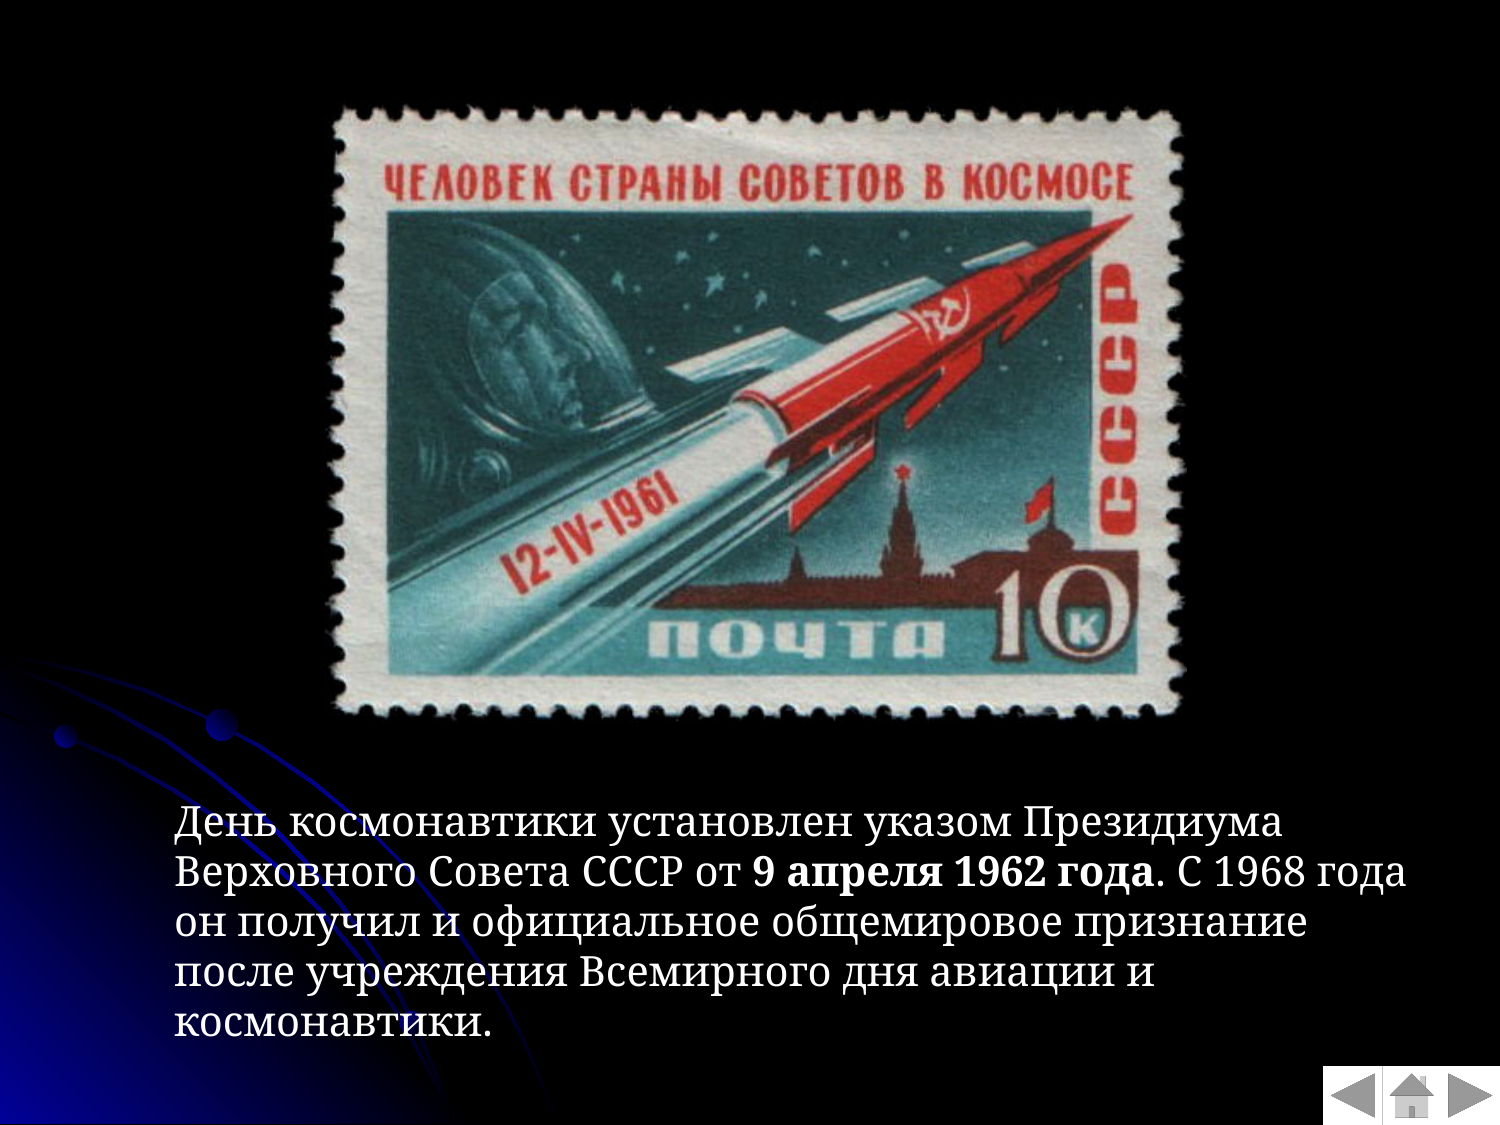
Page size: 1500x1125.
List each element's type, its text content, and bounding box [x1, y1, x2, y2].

text_box [1382, 1066, 1442, 1125]
picture [324, 101, 1188, 723]
text_box День космонавтики установлен указом Президиума Верховного Совета СССР от 9 апреля 1962 года. С 1968 года он получил и официальное общемировое признание после учреждения Всемирного дня авиации и космонавтики. [159, 786, 1435, 1052]
text_box [1323, 1066, 1382, 1125]
text_box [1442, 1066, 1500, 1125]
